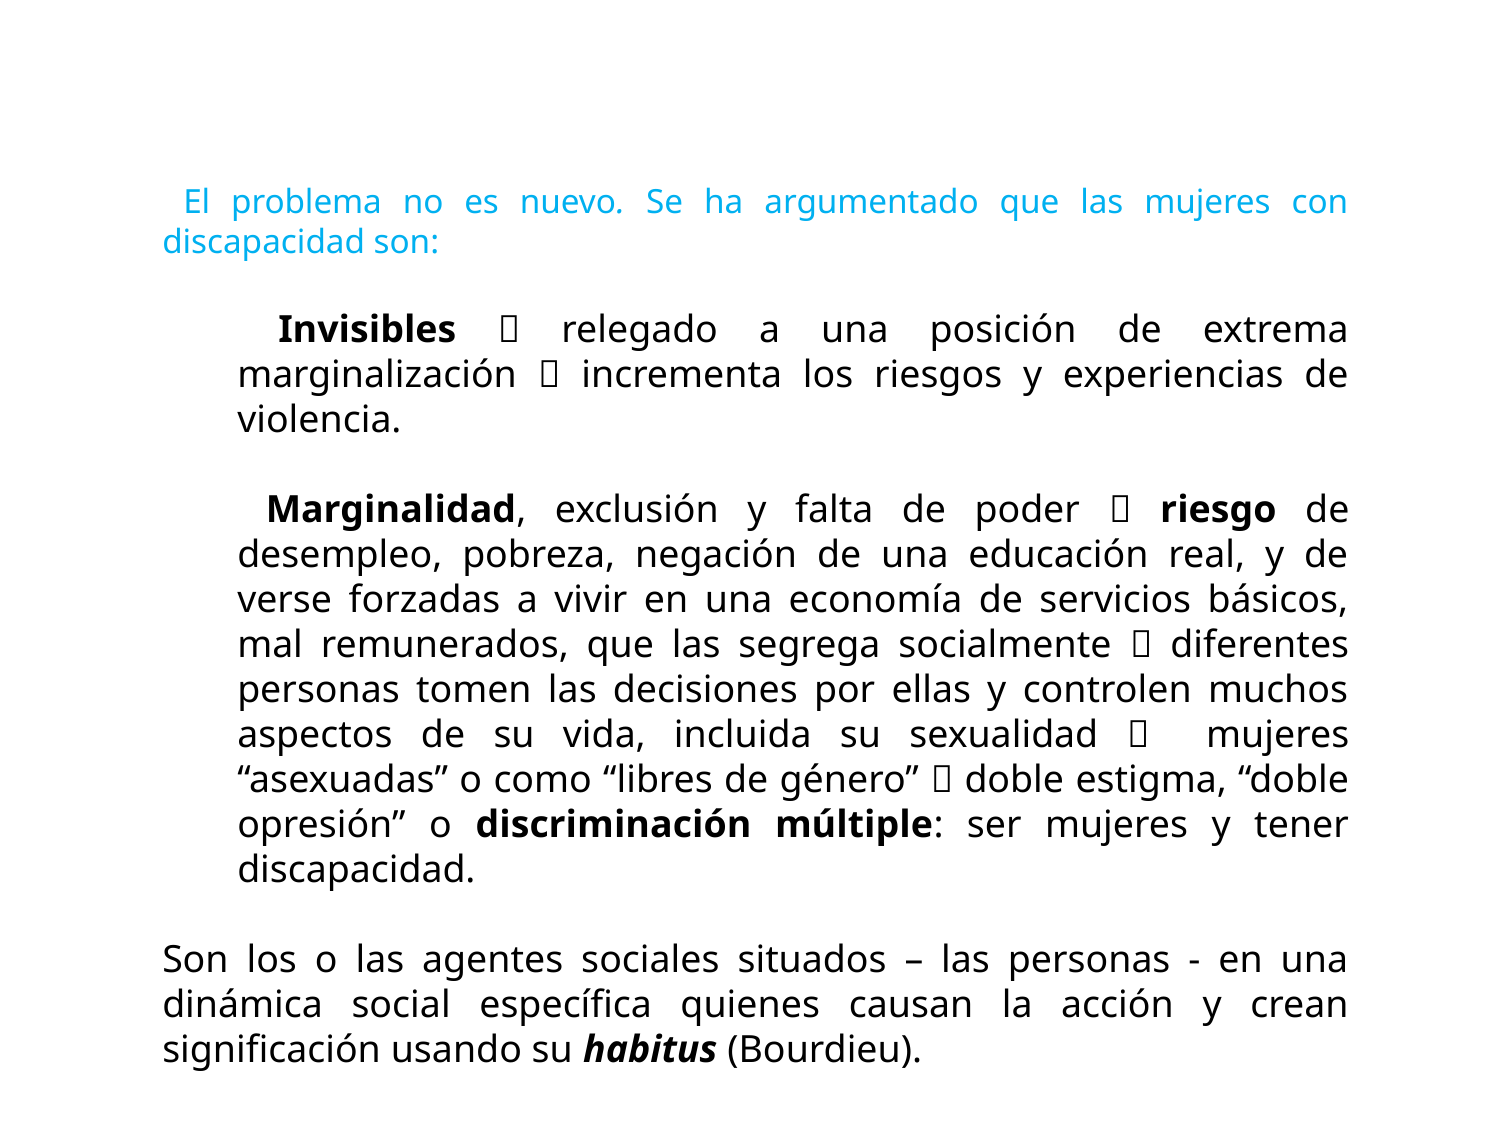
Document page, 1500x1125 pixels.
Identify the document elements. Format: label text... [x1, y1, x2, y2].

text_box El problema no es nuevo. Se ha argumentado que las mujeres con discapacidad son: Invisibles  relegado a una posición de extrema marginalización  incrementa los riesgos y experiencias de violencia. Marginalidad, exclusión y falta de poder  riesgo de desempleo, pobreza, negación de una educación real, y de verse forzadas a vivir en una economía de servicios básicos, mal remunerados, que las segrega socialmente  diferentes personas tomen las decisiones por ellas y controlen muchos aspectos de su vida, incluida su sexualidad  mujeres “asexuadas” o como “libres de género”  doble estigma, “doble opresión” o discriminación múltiple: ser mujeres y tener discapacidad. Son los o las agentes sociales situados – las personas - en una dinámica social específica quienes causan la acción y crean significación usando su habitus (Bourdieu). [147, 172, 1365, 1123]
